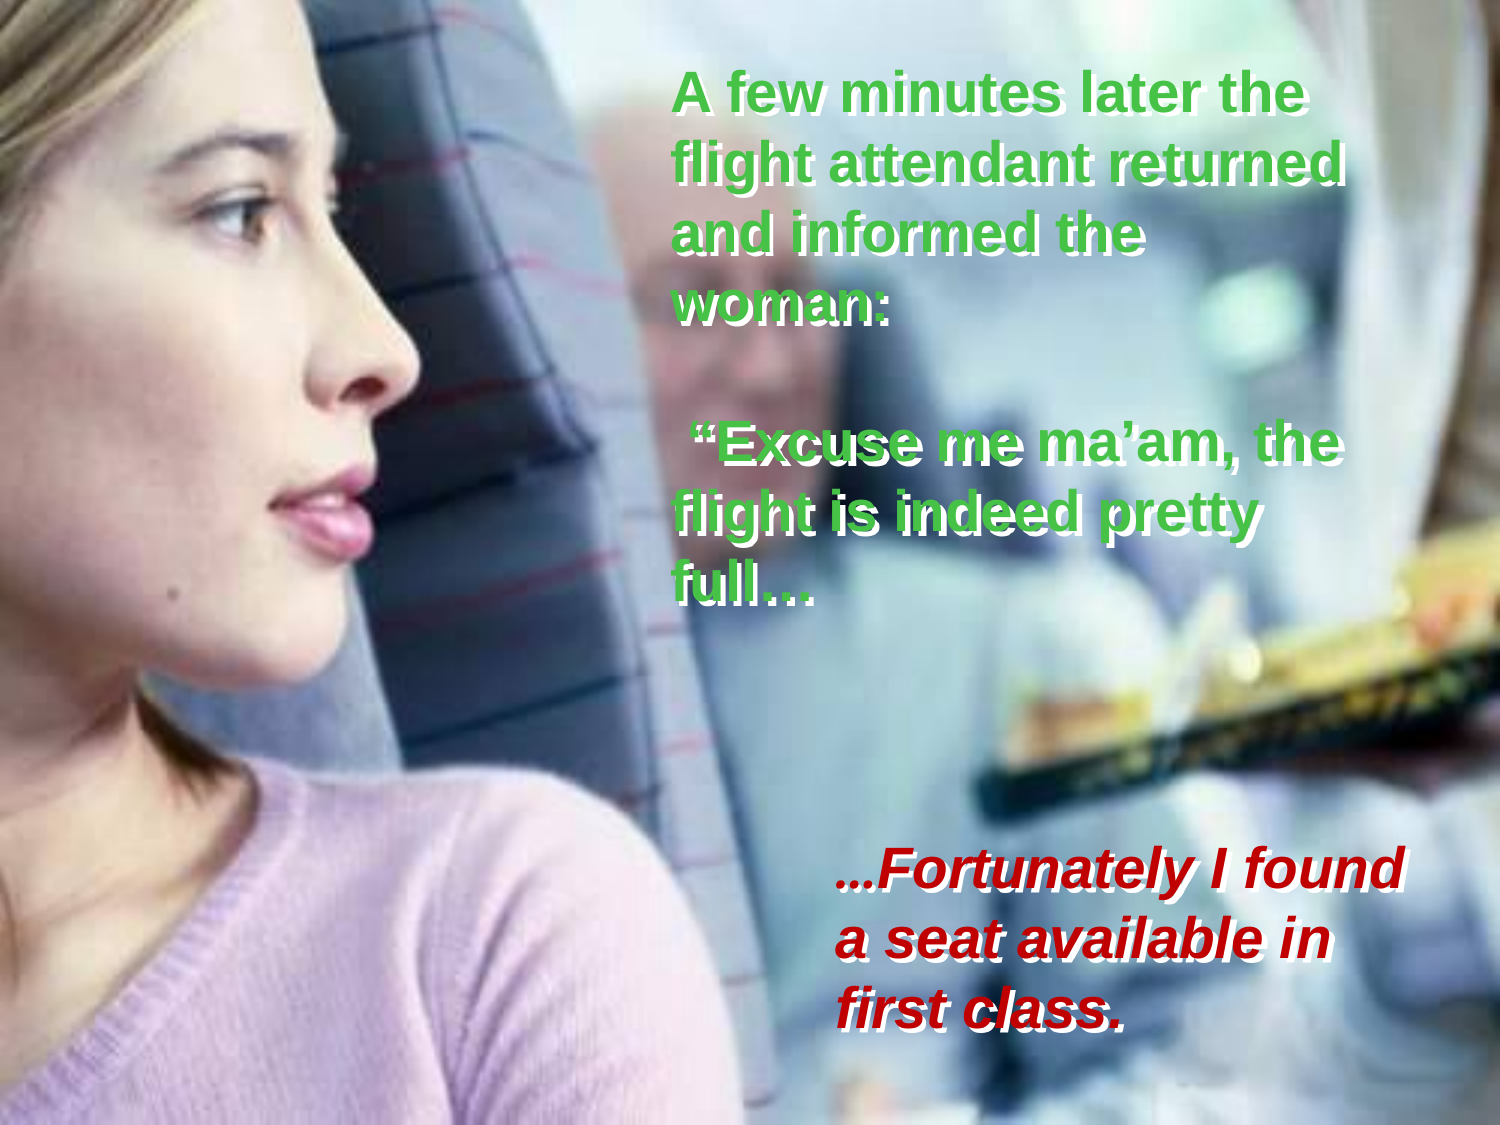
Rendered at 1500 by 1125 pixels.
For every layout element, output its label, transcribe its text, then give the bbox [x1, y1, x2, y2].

text_box …Fortunately I found a seat available in first class. [820, 822, 1436, 1048]
text_box A few minutes later the flight attendant returned and informed the woman: “Excuse me ma’am, the flight is indeed pretty full… [655, 46, 1365, 621]
picture [0, 0, 1500, 1125]
